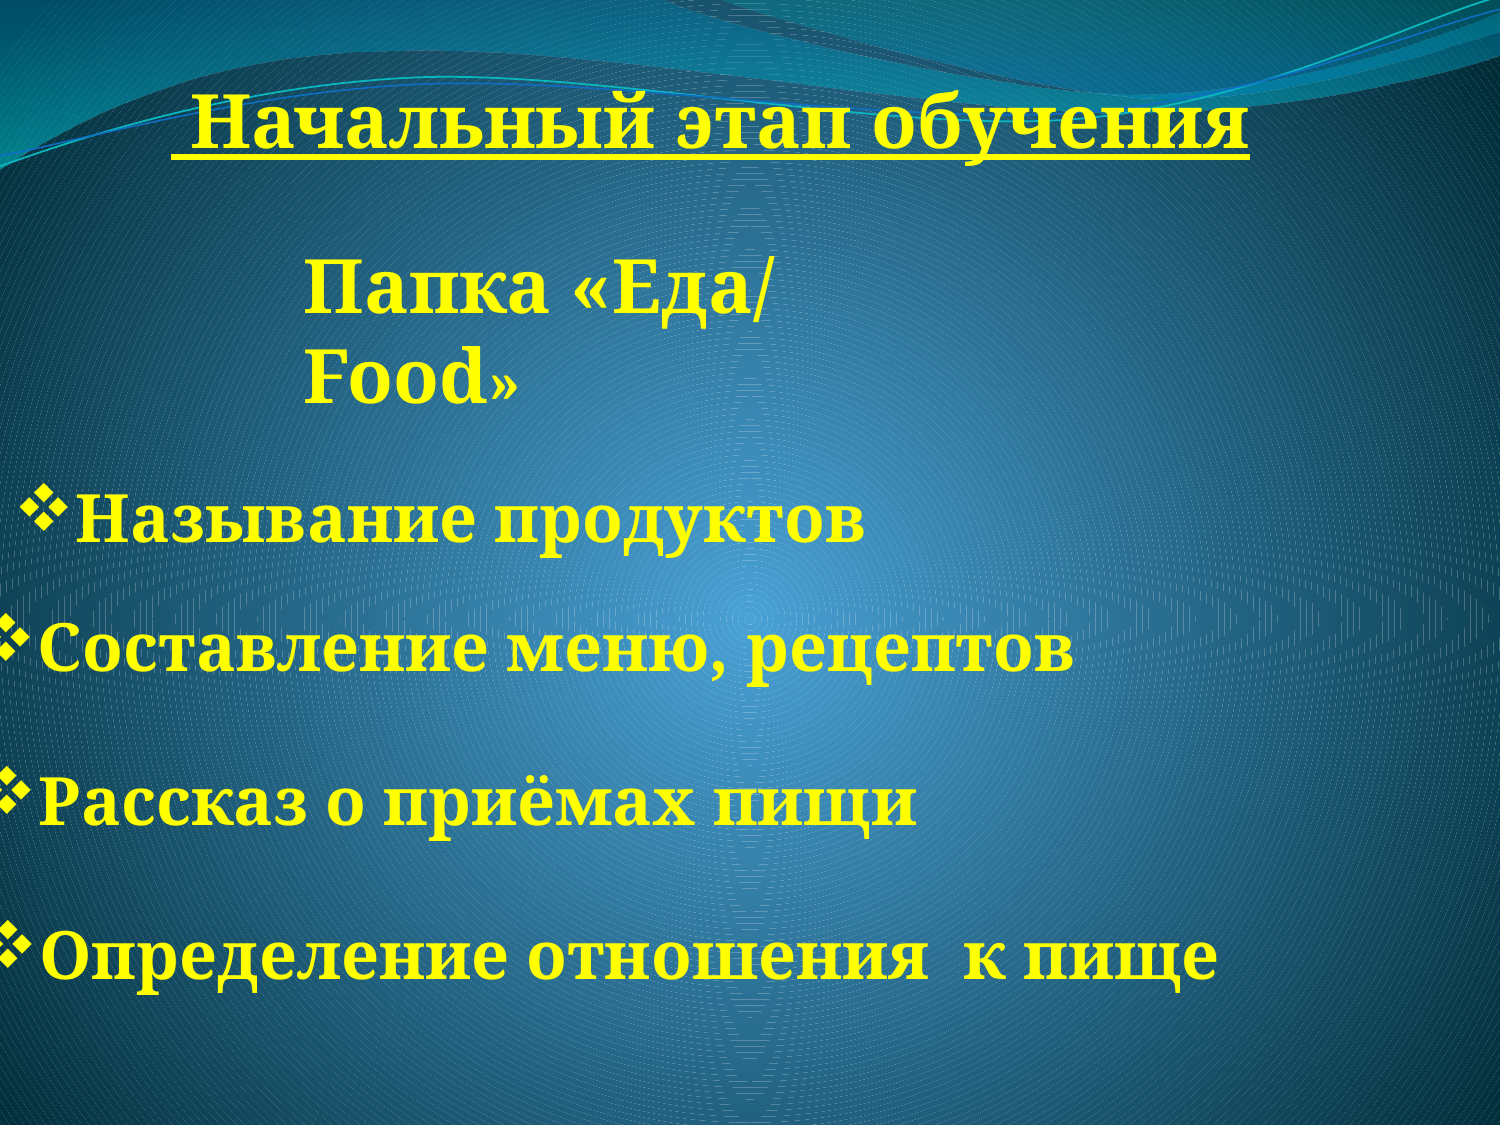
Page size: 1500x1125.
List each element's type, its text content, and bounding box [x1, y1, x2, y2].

text_box Определение отношения к пище [0, 905, 1236, 1000]
text_box Папка «Еда/ Food» [289, 231, 1009, 427]
text_box Называние продуктов [0, 467, 1500, 563]
text_box Составление меню, рецептов [0, 597, 1092, 693]
text_box Начальный этап обучения [0, 66, 1500, 172]
text_box Рассказ о приёмах пищи [0, 751, 933, 847]
